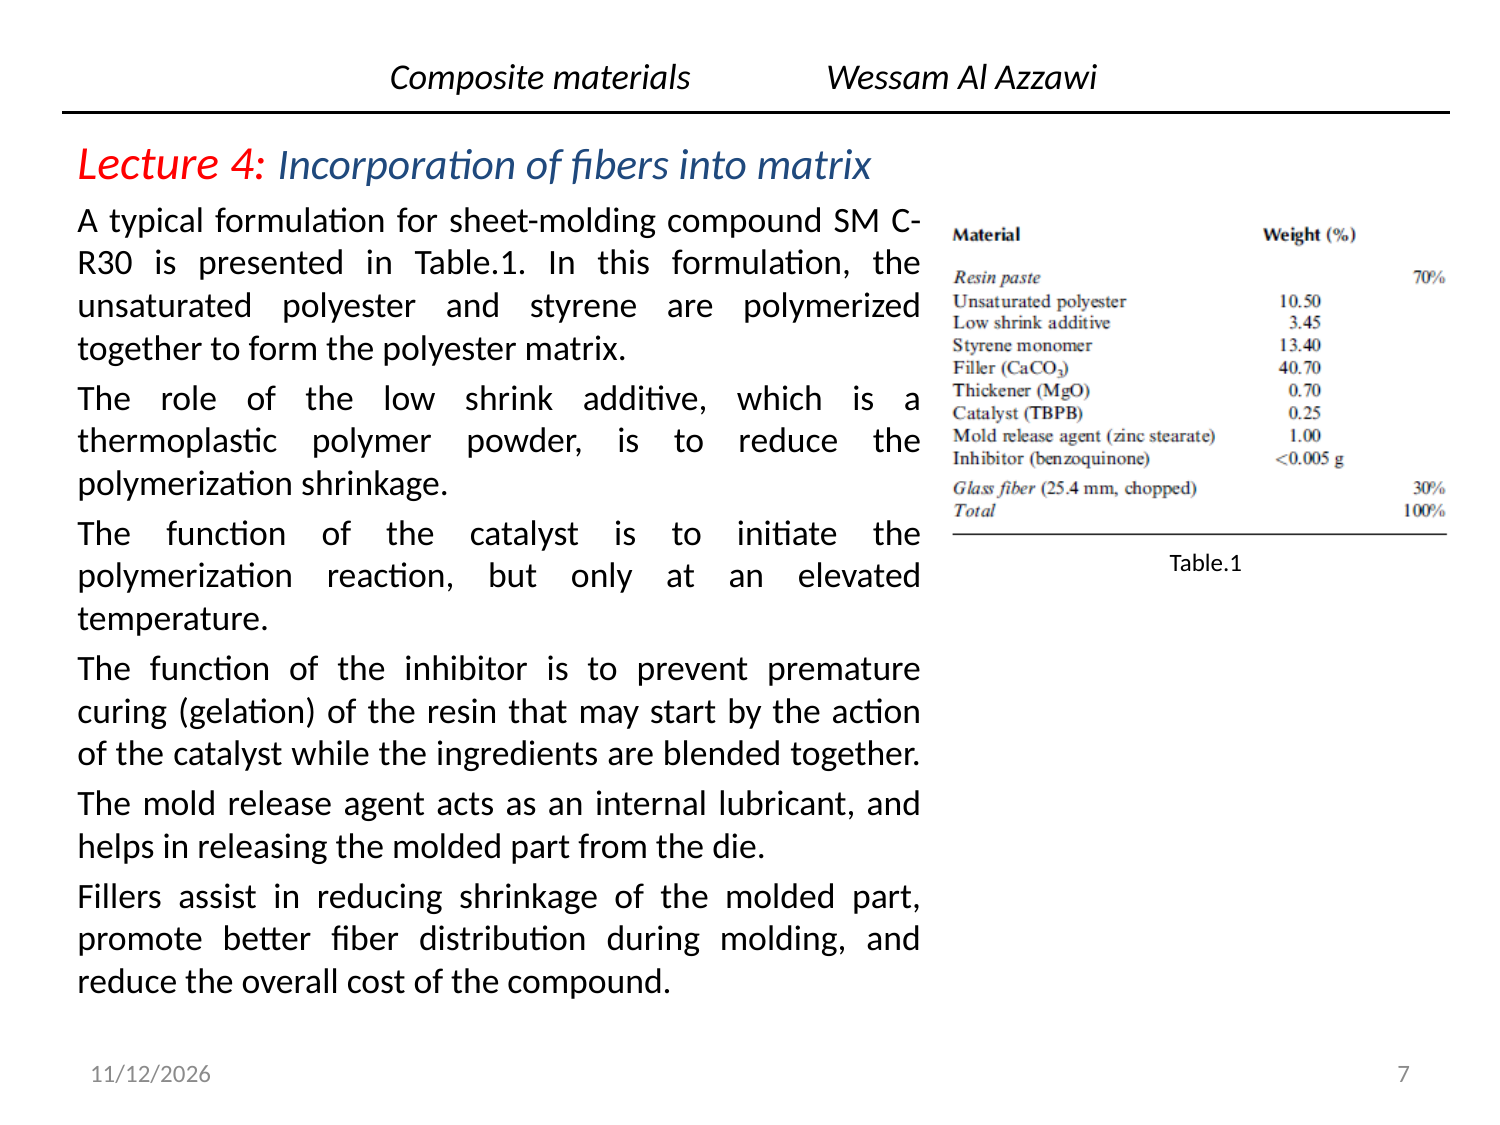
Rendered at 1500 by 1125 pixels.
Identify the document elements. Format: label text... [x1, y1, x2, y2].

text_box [949, 224, 1451, 586]
title Composite materials Wessam Al Azzawi [24, 24, 1463, 125]
slide_number 7 [1074, 1042, 1425, 1103]
subtitle Lecture 4: Incorporation of fibers into matrix A typical formulation for sheet-molding compound SM C-R30 is presented in Table.1. In this formulation, the unsaturated polyester and styrene are polymerized together to form the polyester matrix. The role of the low shrink additive, which is a thermoplastic polymer powder, is to reduce the polymerization shrinkage. The function of the catalyst is to initiate the polymerization reaction, but only at an elevated temperature. The function of the inhibitor is to prevent premature curing (gelation) of the resin that may start by the action of the catalyst while the ingredients are blended together. The mold release agent acts as an internal lubricant, and helps in releasing the molded part from the die. Fillers assist in reducing shrinkage of the molded part, promote better fiber distribution during molding, and reduce the overall cost of the compound. [62, 125, 938, 1038]
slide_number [75, 1042, 425, 1103]
